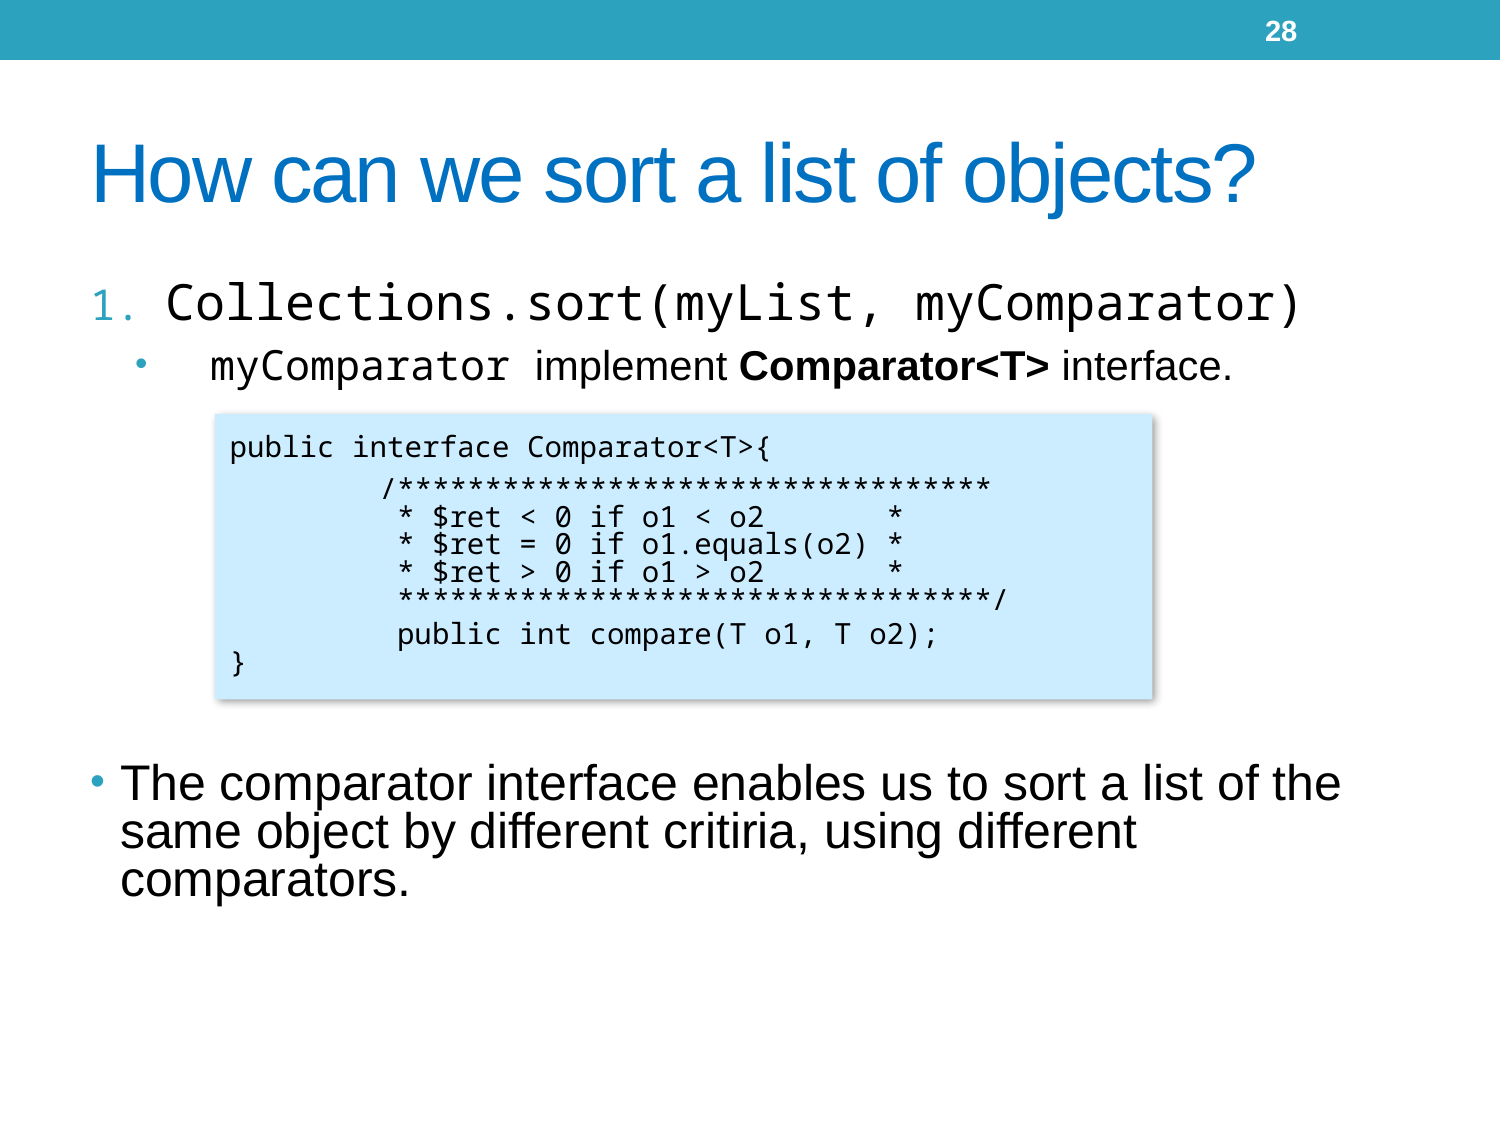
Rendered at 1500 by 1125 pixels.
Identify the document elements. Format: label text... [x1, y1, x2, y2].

list Collections.sort(myList, myComparator) myComparator implement Comparator<T> interface. The comparator interface enables us to sort a list of the same object by different critiria, using different comparators. [75, 262, 1425, 1063]
text_box public interface Comparator<T>{ /********************************** * $ret < 0 if o1 < o2 * * $ret = 0 if o1.equals(o2) * * $ret > 0 if o1 > o2 * **********************************/ public int compare(T o1, T o2); } [213, 412, 1154, 702]
title How can we sort a list of objects? [75, 87, 1425, 250]
slide_number 28 [1250, 3, 1425, 57]
